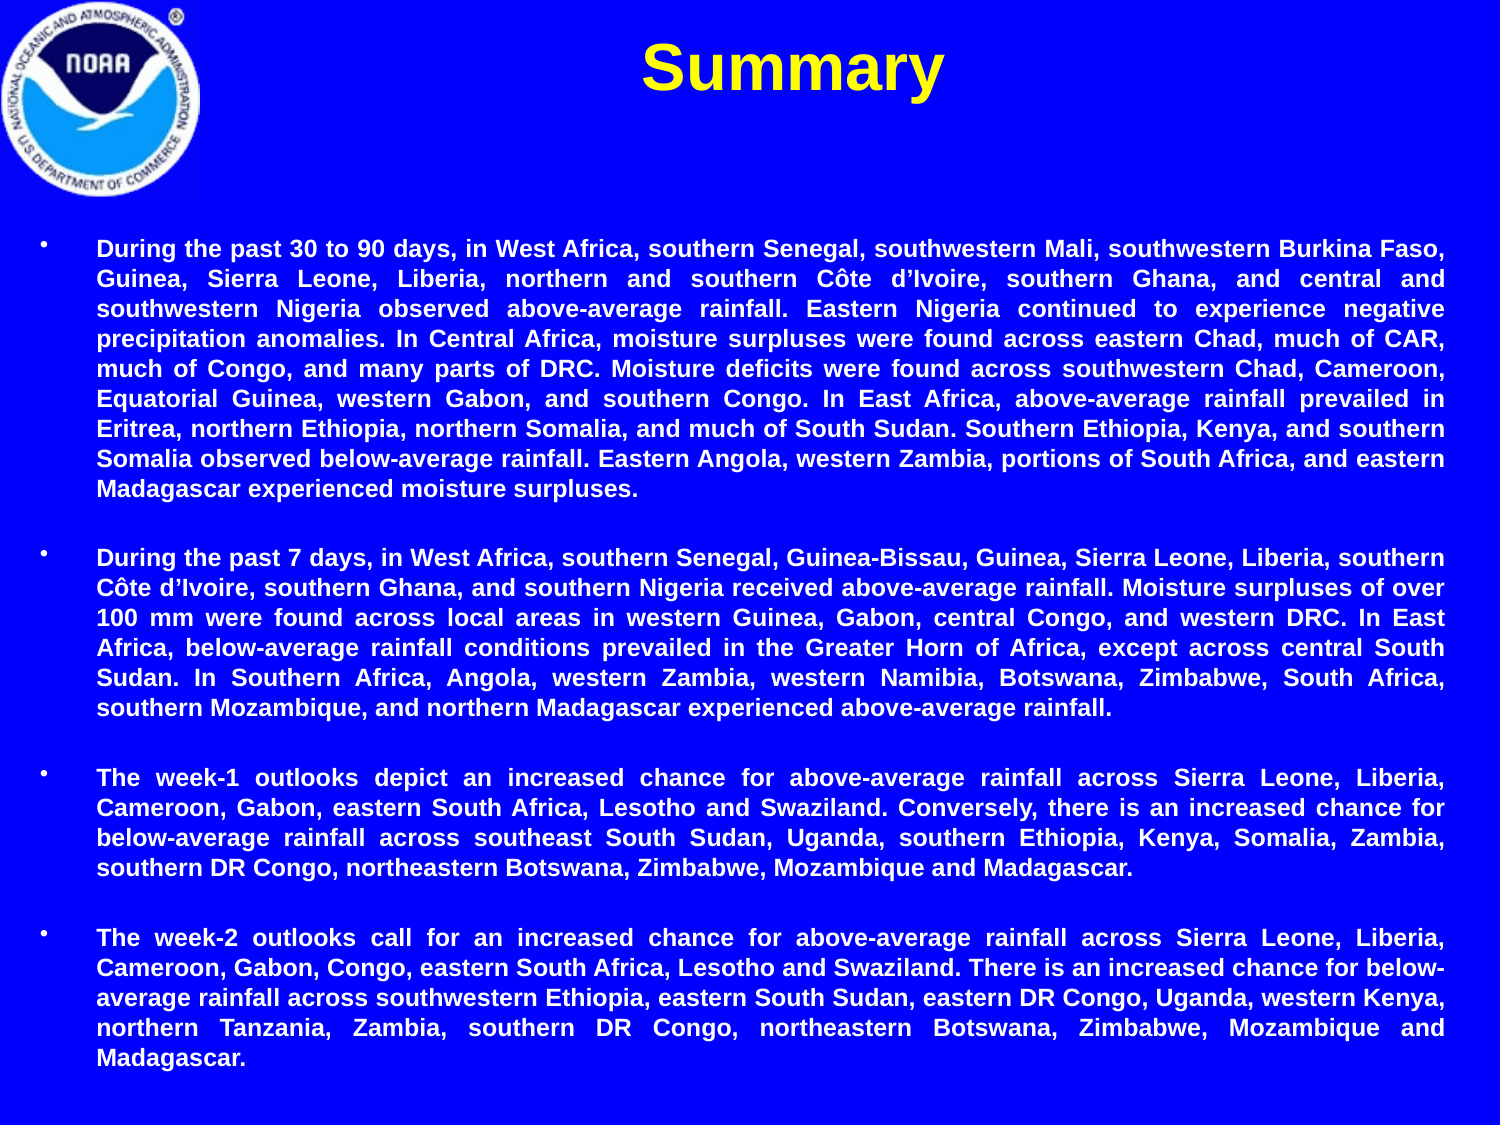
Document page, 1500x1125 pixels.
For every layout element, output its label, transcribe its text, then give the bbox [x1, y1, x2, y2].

title Summary [199, 7, 1388, 121]
list During the past 30 to 90 days, in West Africa, southern Senegal, southwestern Mali, southwestern Burkina Faso, Guinea, Sierra Leone, Liberia, northern and southern Côte d’Ivoire, southern Ghana, and central and southwestern Nigeria observed above-average rainfall. Eastern Nigeria continued to experience negative precipitation anomalies. In Central Africa, moisture surpluses were found across eastern Chad, much of CAR, much of Congo, and many parts of DRC. Moisture deficits were found across southwestern Chad, Cameroon, Equatorial Guinea, western Gabon, and southern Congo. In East Africa, above-average rainfall prevailed in Eritrea, northern Ethiopia, northern Somalia, and much of South Sudan. Southern Ethiopia, Kenya, and southern Somalia observed below-average rainfall. Eastern Angola, western Zambia, portions of South Africa, and eastern Madagascar experienced moisture surpluses. During the past 7 days, in West Africa, southern Senegal, Guinea-Bissau, Guinea, Sierra Leone, Liberia, southern Côte d’Ivoire, southern Ghana, and southern Nigeria received above-average rainfall. Moisture surpluses of over 100 mm were found across local areas in western Guinea, Gabon, central Congo, and western DRC. In East Africa, below-average rainfall conditions prevailed in the Greater Horn of Africa, except across central South Sudan. In Southern Africa, Angola, western Zambia, western Namibia, Botswana, Zimbabwe, South Africa, southern Mozambique, and northern Madagascar experienced above-average rainfall. The week-1 outlooks depict an increased chance for above-average rainfall across Sierra Leone, Liberia, Cameroon, Gabon, eastern South Africa, Lesotho and Swaziland. Conversely, there is an increased chance for below-average rainfall across southeast South Sudan, Uganda, southern Ethiopia, Kenya, Somalia, Zambia, southern DR Congo, northeastern Botswana, Zimbabwe, Mozambique and Madagascar. The week-2 outlooks call for an increased chance for above-average rainfall across Sierra Leone, Liberia, Cameroon, Gabon, Congo, eastern South Africa, Lesotho and Swaziland. There is an increased chance for below-average rainfall across southwestern Ethiopia, eastern South Sudan, eastern DR Congo, Uganda, western Kenya, northern Tanzania, Zambia, southern DR Congo, northeastern Botswana, Zimbabwe, Mozambique and Madagascar. [24, 224, 1464, 1076]
picture [0, 0, 200, 200]
